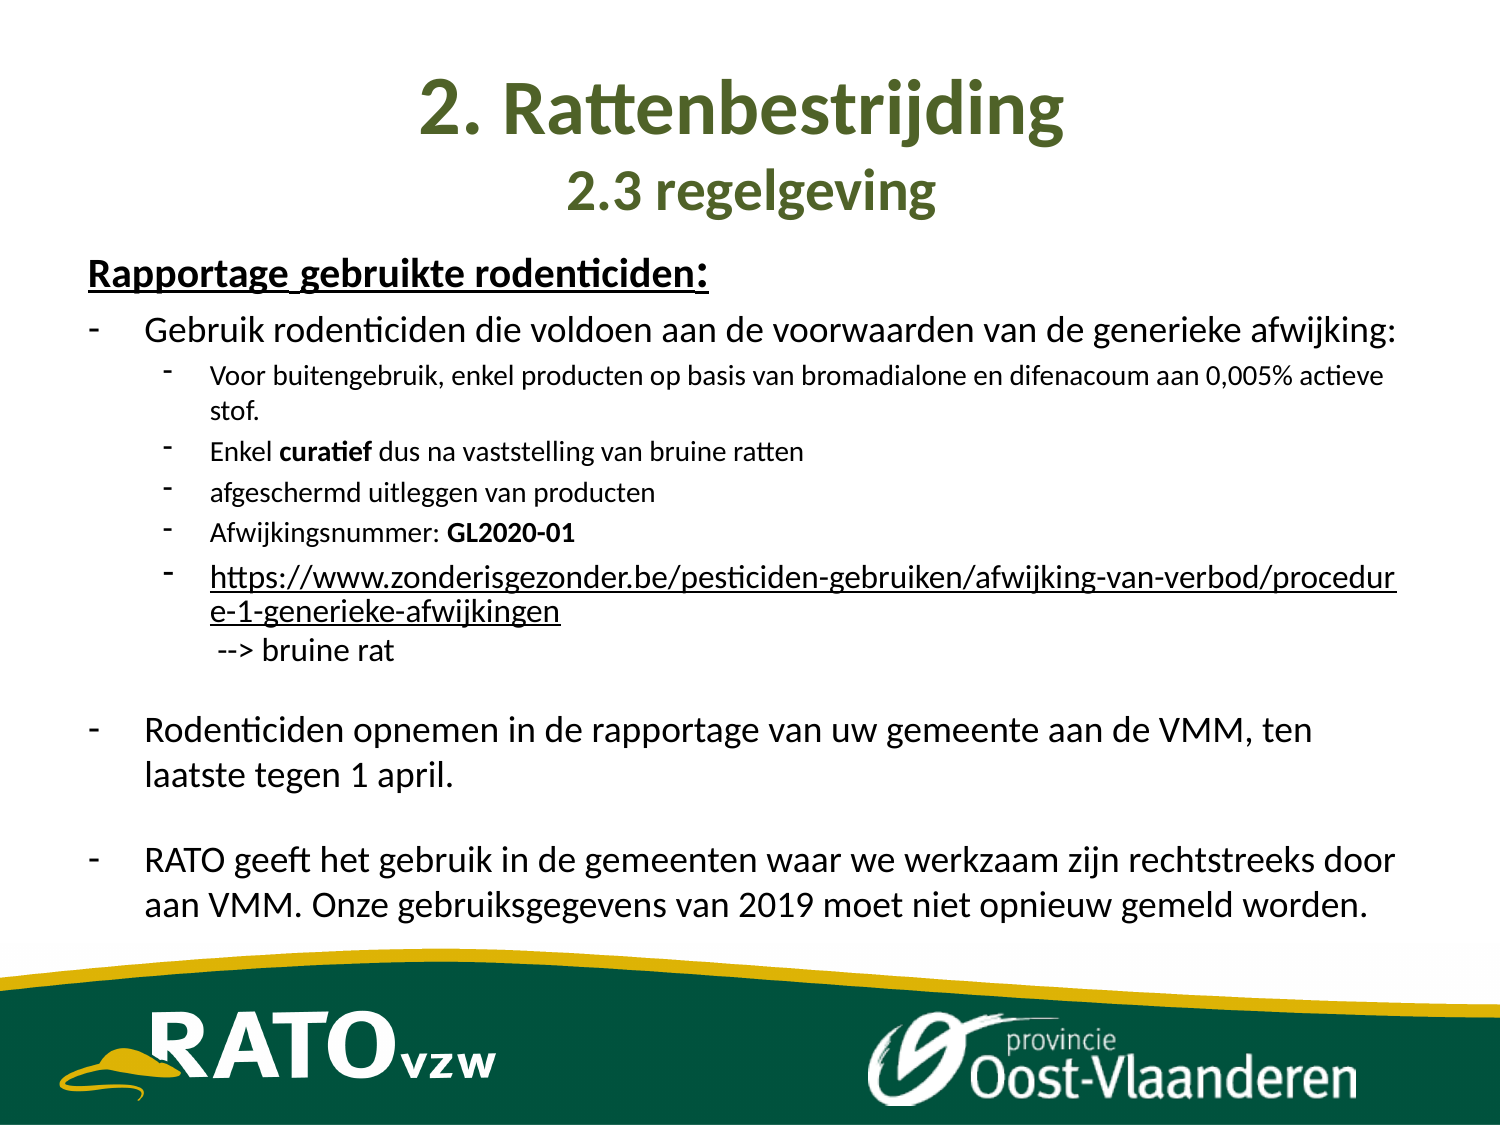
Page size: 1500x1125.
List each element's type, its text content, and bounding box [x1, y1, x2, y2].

picture [0, 943, 1500, 1125]
text_box 2. Rattenbestrijding 2.3 regelgeving [76, 42, 1427, 231]
text_box Rapportage gebruikte rodenticiden: Gebruik rodenticiden die voldoen aan de voorwaarden van de generieke afwijking: Voor buitengebruik, enkel producten op basis van bromadialone en difenacoum aan 0,005% actieve stof. Enkel curatief dus na vaststelling van bruine ratten afgeschermd uitleggen van producten Afwijkingsnummer: GL2020-01 https://www.zonderisgezonder.be/pesticiden-gebruiken/afwijking-van-verbod/procedure-1-generieke-afwijkingen --> bruine rat Rodenticiden opnemen in de rapportage van uw gemeente aan de VMM, ten laatste tegen 1 april. RATO geeft het gebruik in de gemeenten waar we werkzaam zijn rechtstreeks door aan VMM. Onze gebruiksgegevens van 2019 moet niet opnieuw gemeld worden. [73, 230, 1424, 973]
